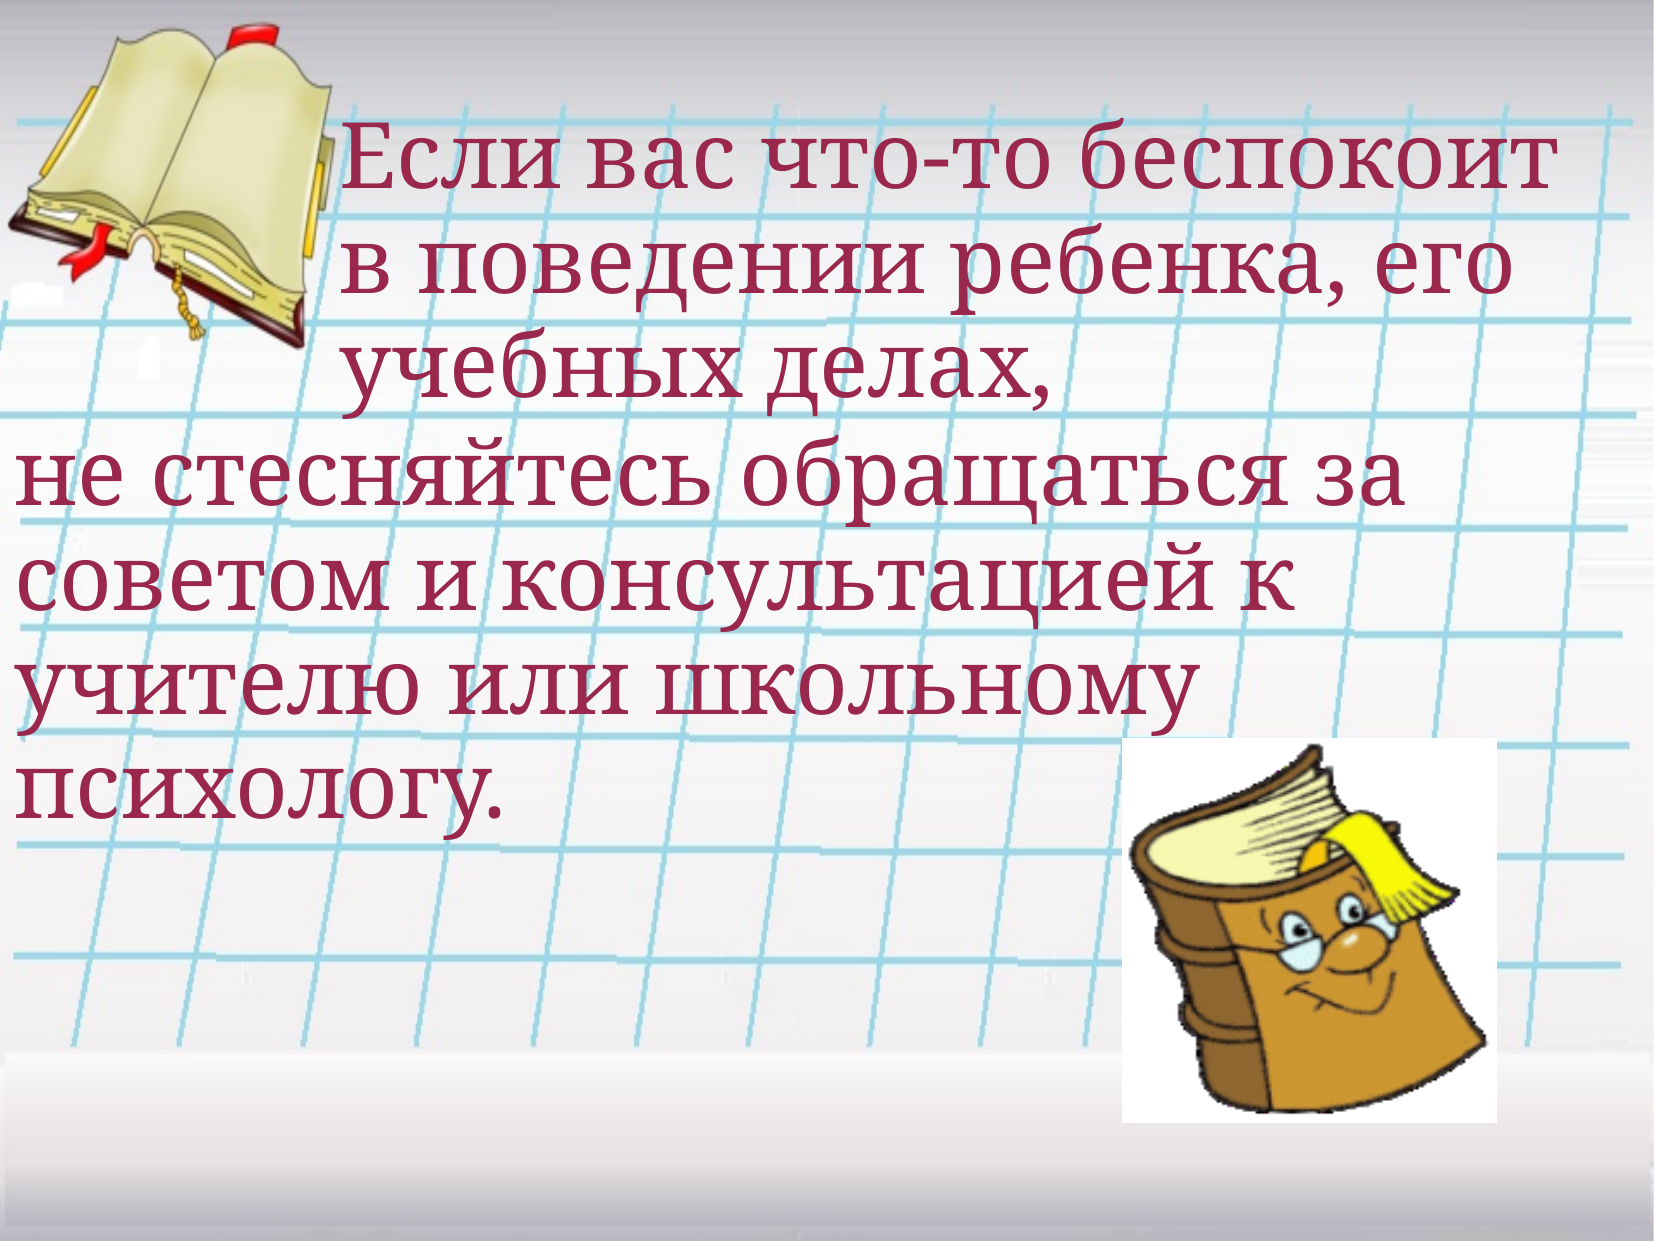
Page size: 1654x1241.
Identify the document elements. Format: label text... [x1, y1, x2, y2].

text_box Если вас что-то беспокоит в поведении ребенка, его учебных делах, [324, 93, 1624, 410]
text_box не стесняйтесь обращаться за советом и консультацией к учителю или школьному психологу. [0, 410, 1654, 739]
picture [0, 0, 1654, 410]
picture [0, 738, 1654, 1241]
